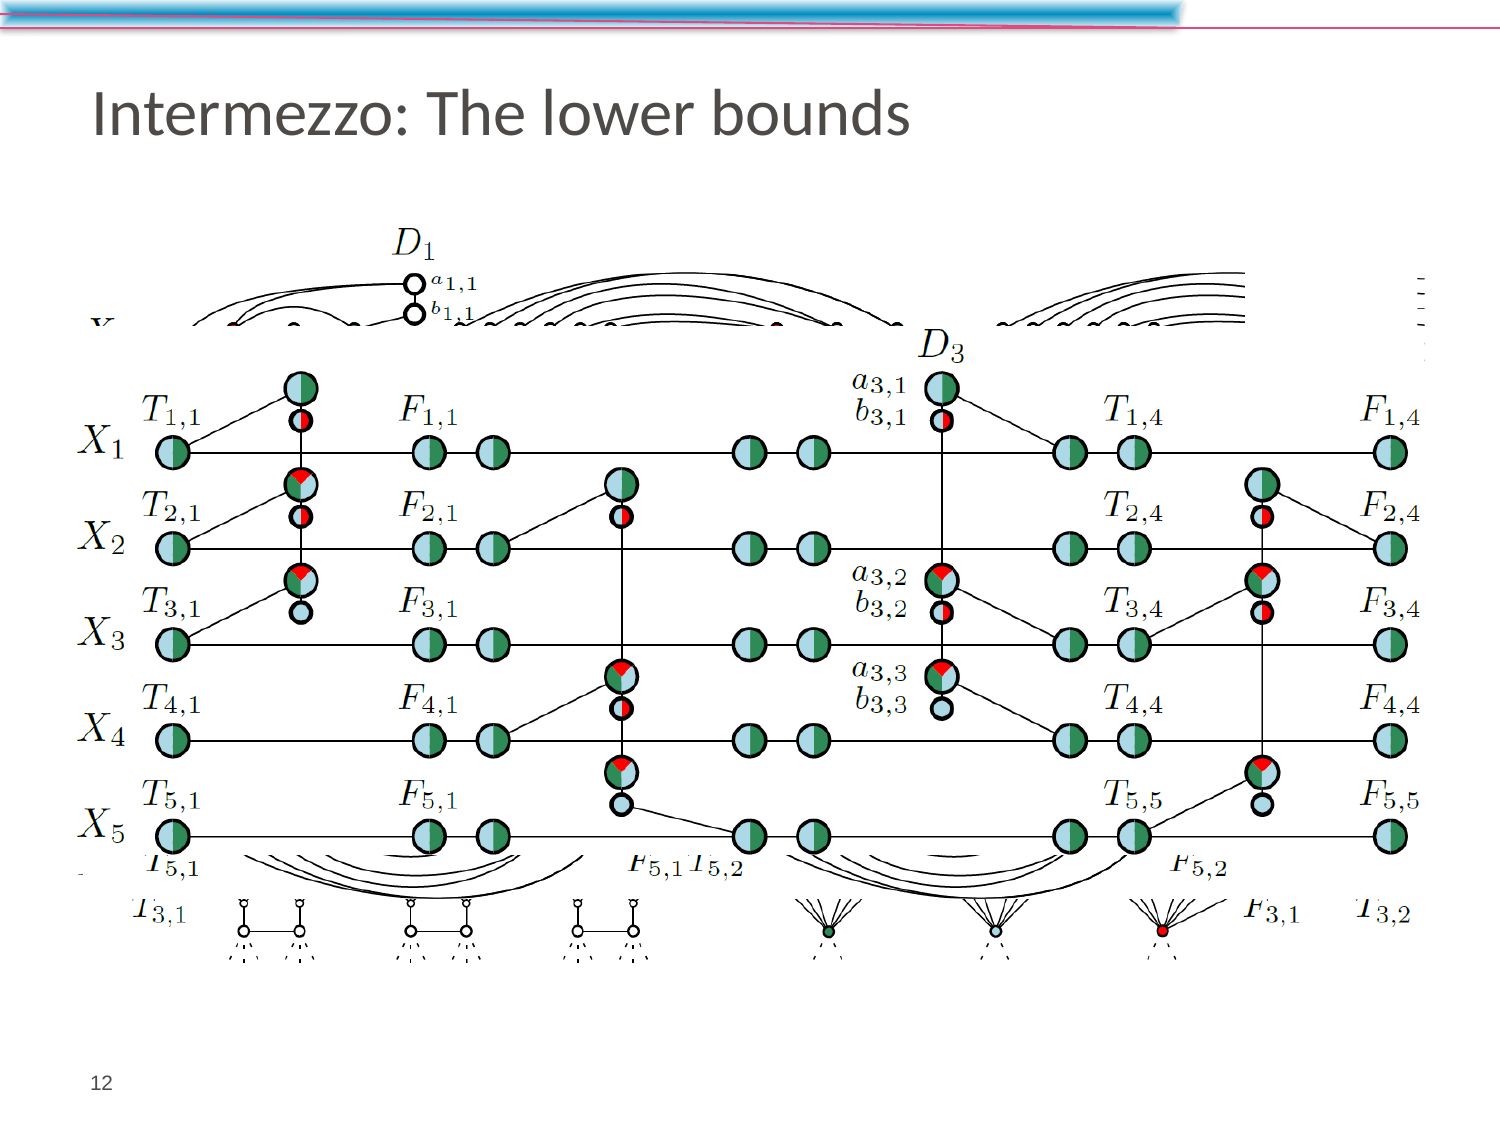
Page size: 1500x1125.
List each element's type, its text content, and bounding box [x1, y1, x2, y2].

title Intermezzo: The lower bounds [76, 57, 1427, 161]
picture [75, 226, 1425, 899]
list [75, 864, 1425, 969]
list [1421, 232, 1425, 325]
slide_number 12 [75, 1069, 396, 1115]
